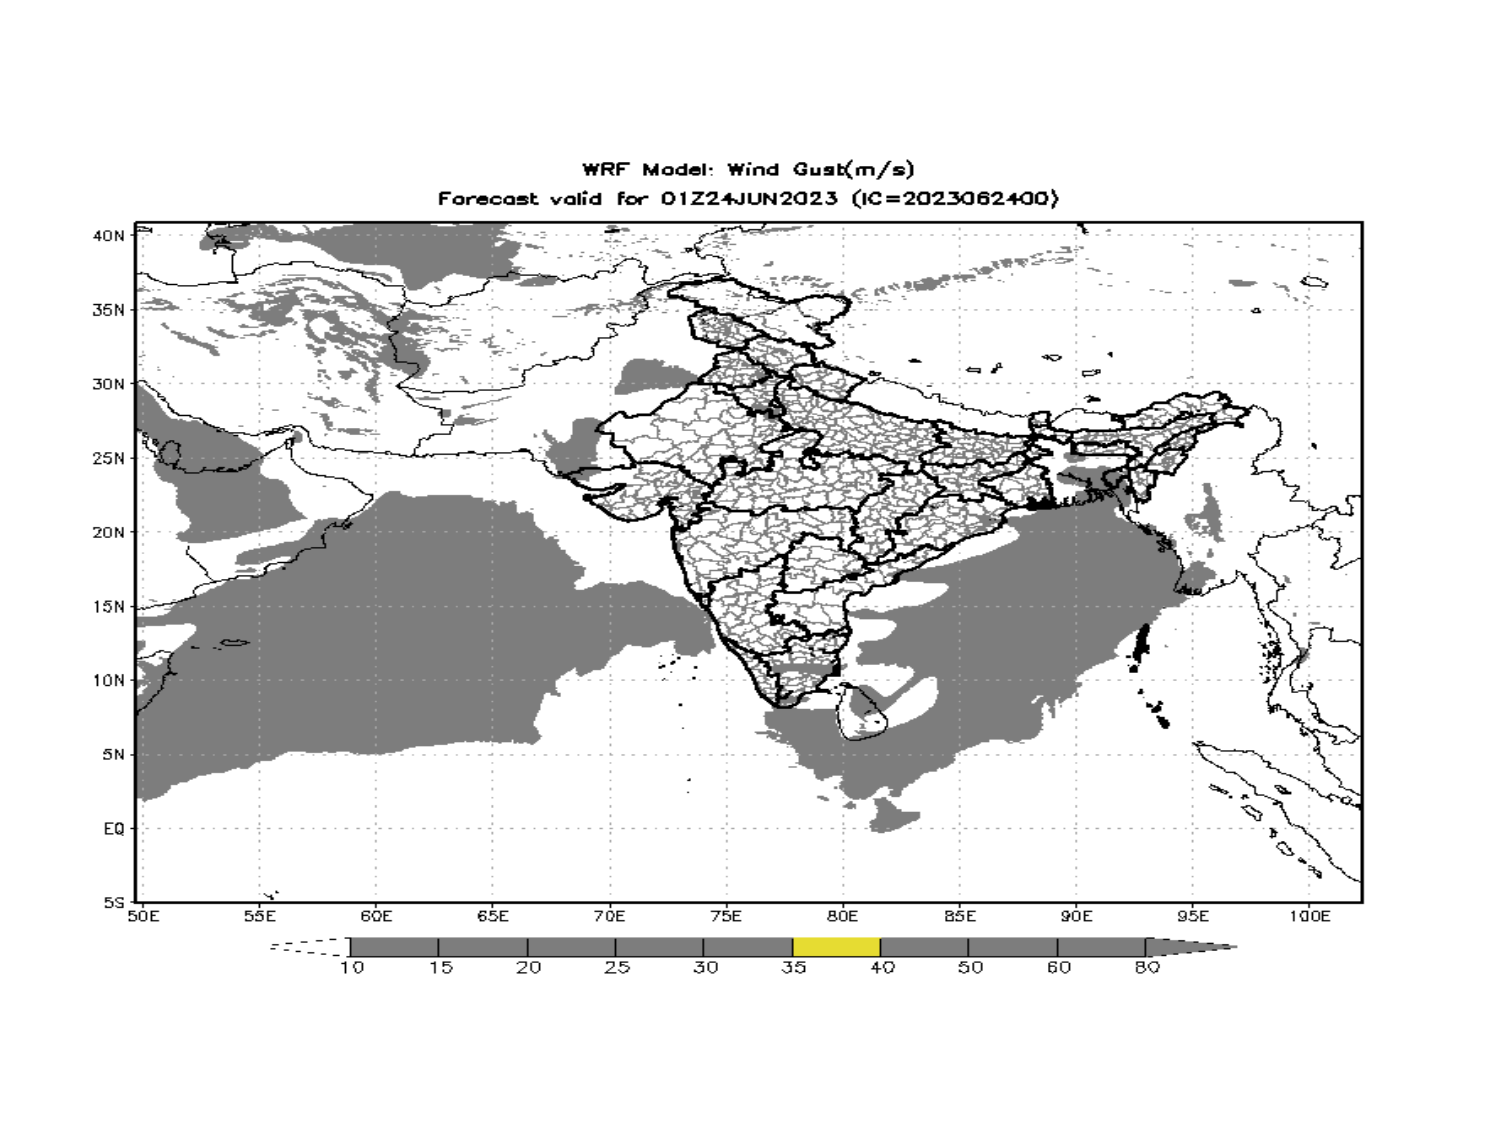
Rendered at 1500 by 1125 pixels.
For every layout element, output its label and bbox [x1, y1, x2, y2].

picture [74, 149, 1426, 976]
